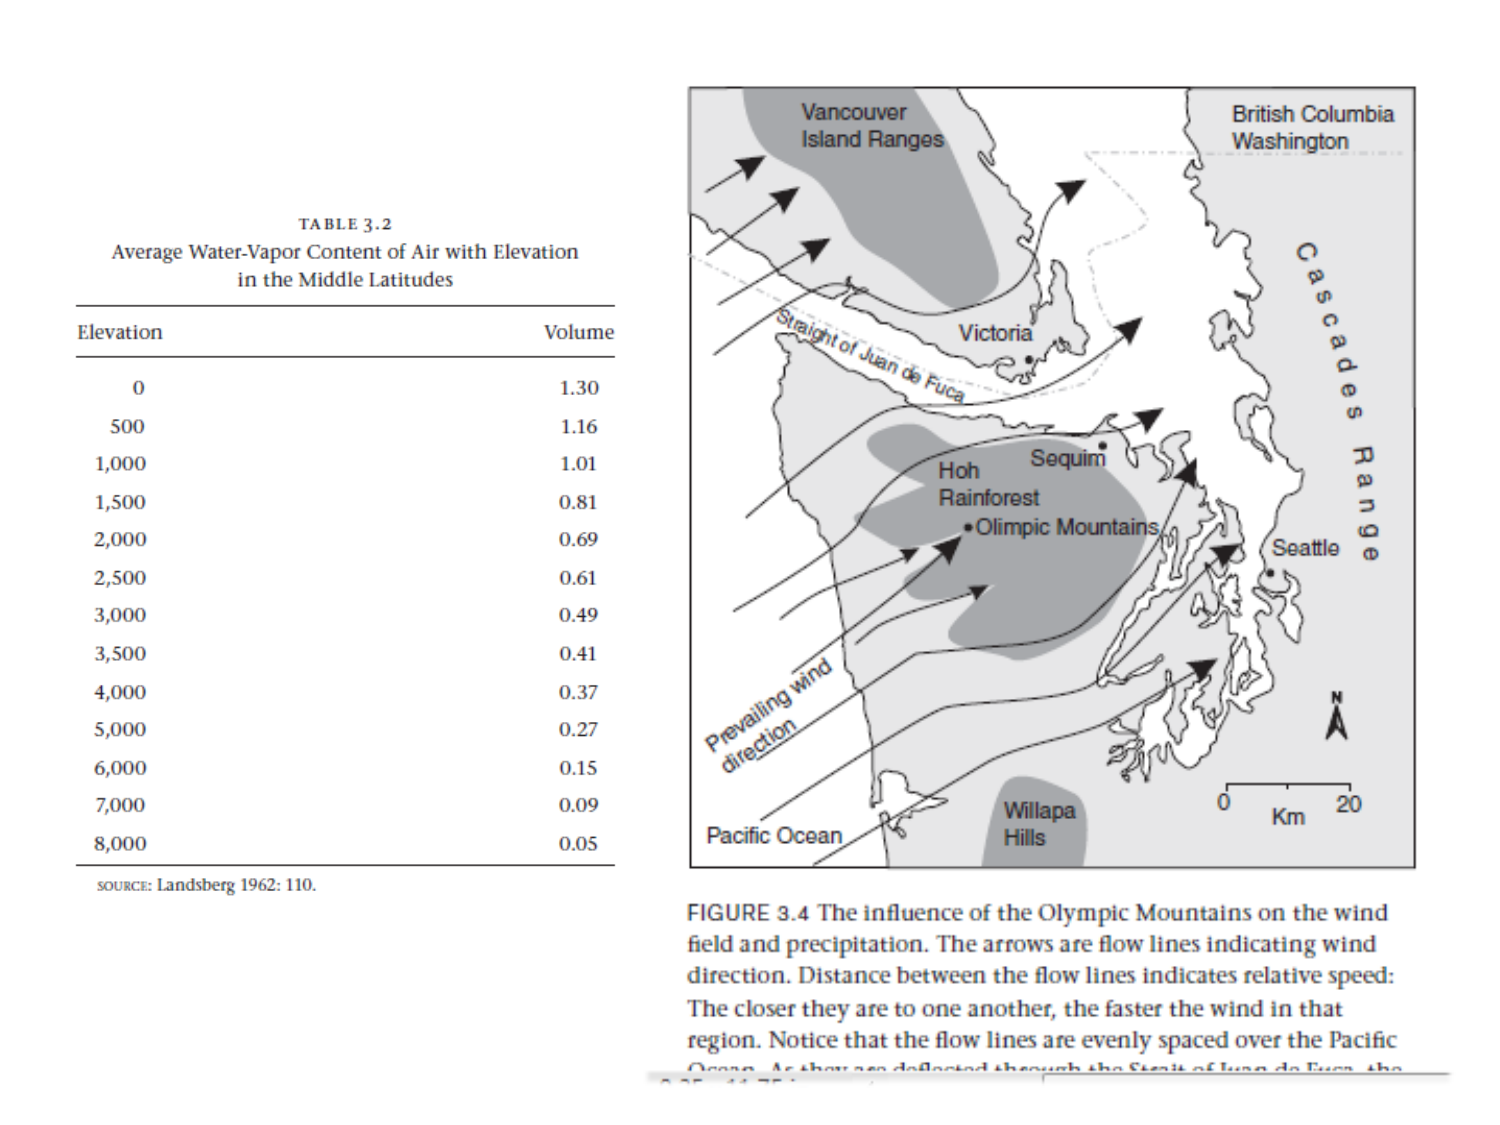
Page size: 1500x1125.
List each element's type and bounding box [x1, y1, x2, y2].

picture [49, 37, 1456, 1088]
